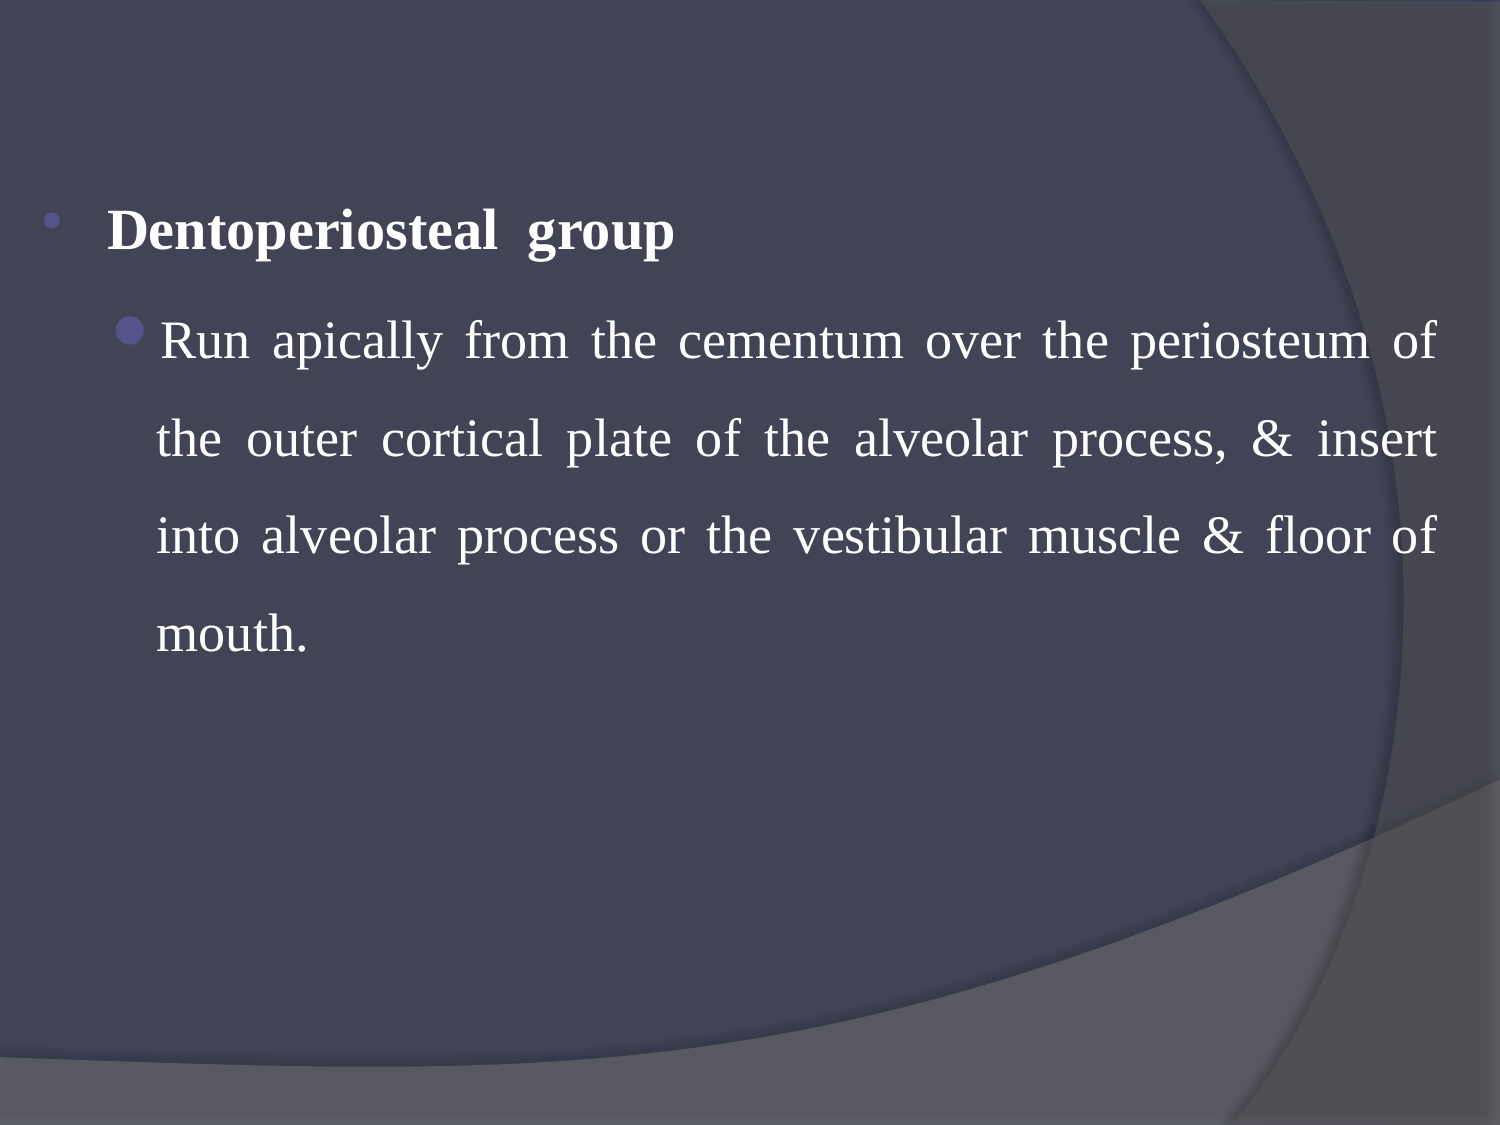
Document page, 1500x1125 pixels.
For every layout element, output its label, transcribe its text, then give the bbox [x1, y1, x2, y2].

list Dentoperiosteal group Run apically from the cementum over the periosteum of the outer cortical plate of the alveolar process, & insert into alveolar process or the vestibular muscle & floor of mouth. [23, 67, 1454, 1055]
